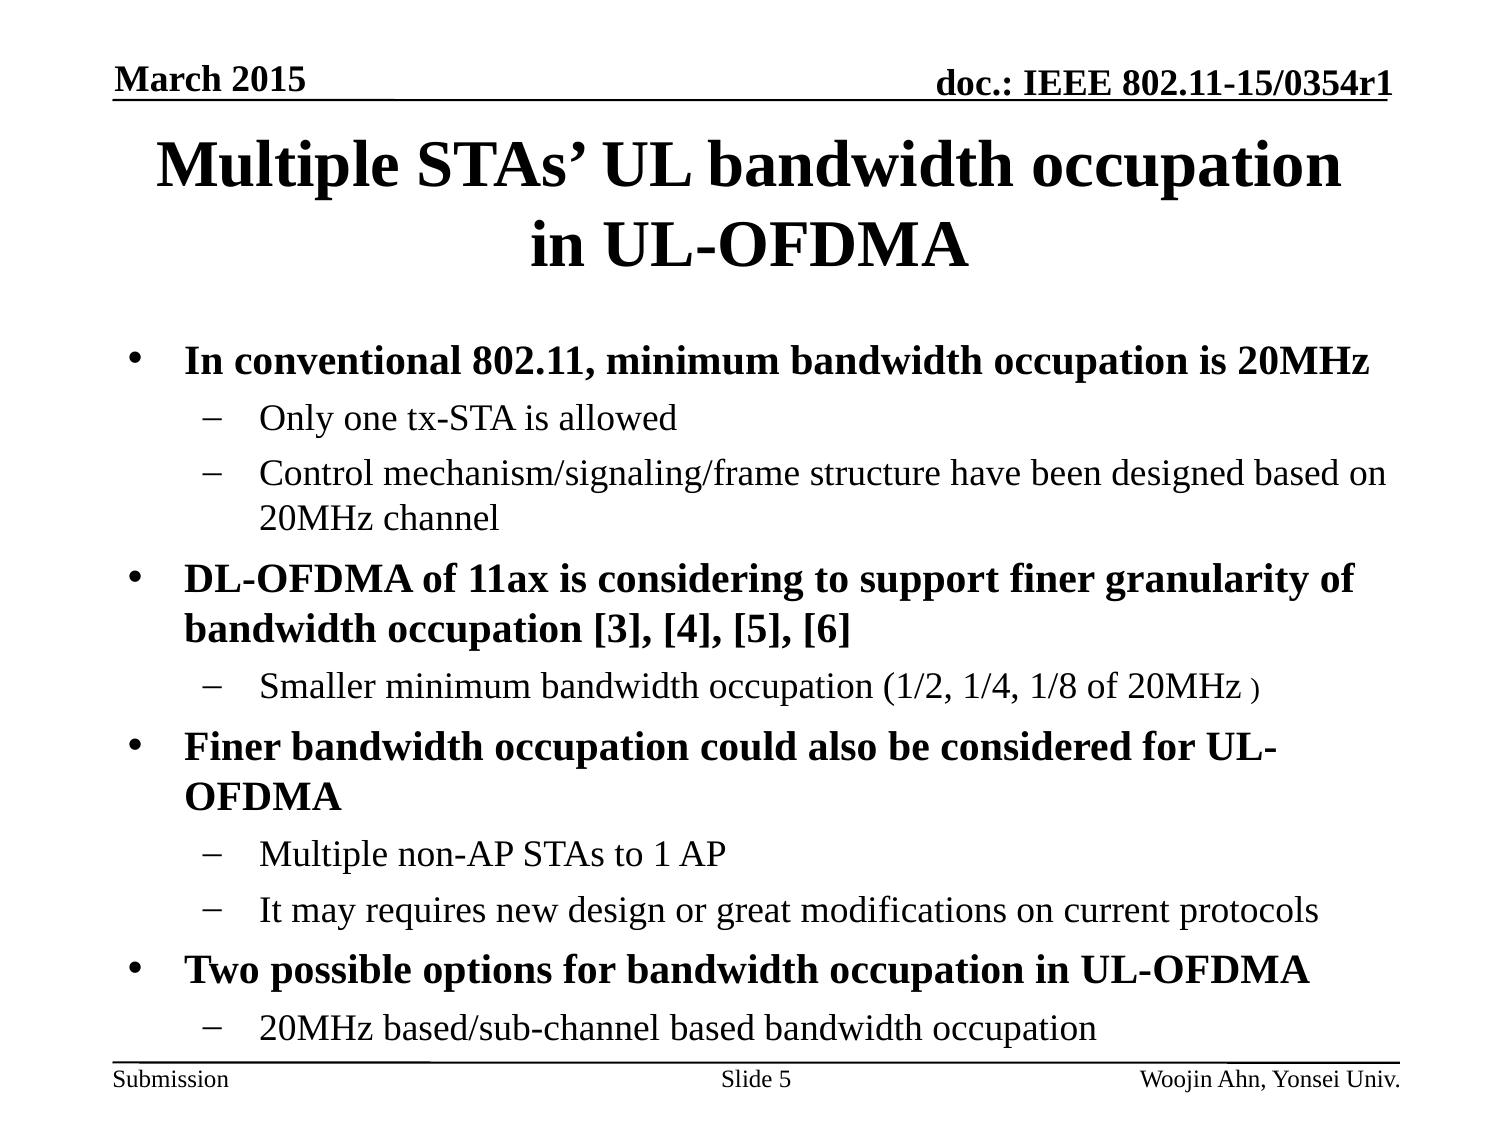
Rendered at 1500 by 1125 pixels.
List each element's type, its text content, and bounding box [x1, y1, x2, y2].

footer Woojin Ahn, Yonsei Univ. [878, 1061, 1402, 1093]
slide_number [114, 54, 423, 100]
slide_number Slide 5 [712, 1061, 800, 1123]
title Multiple STAs’ UL bandwidth occupation in UL-OFDMA [112, 112, 1388, 288]
list In conventional 802.11, minimum bandwidth occupation is 20MHz Only one tx-STA is allowed Control mechanism/signaling/frame structure have been designed based on 20MHz channel DL-OFDMA of 11ax is considering to support finer granularity of bandwidth occupation [3], [4], [5], [6] Smaller minimum bandwidth occupation (1/2, 1/4, 1/8 of 20MHz ) Finer bandwidth occupation could also be considered for UL-OFDMA Multiple non-AP STAs to 1 AP It may requires new design or great modifications on current protocols Two possible options for bandwidth occupation in UL-OFDMA 20MHz based/sub-channel based bandwidth occupation [112, 324, 1412, 1000]
